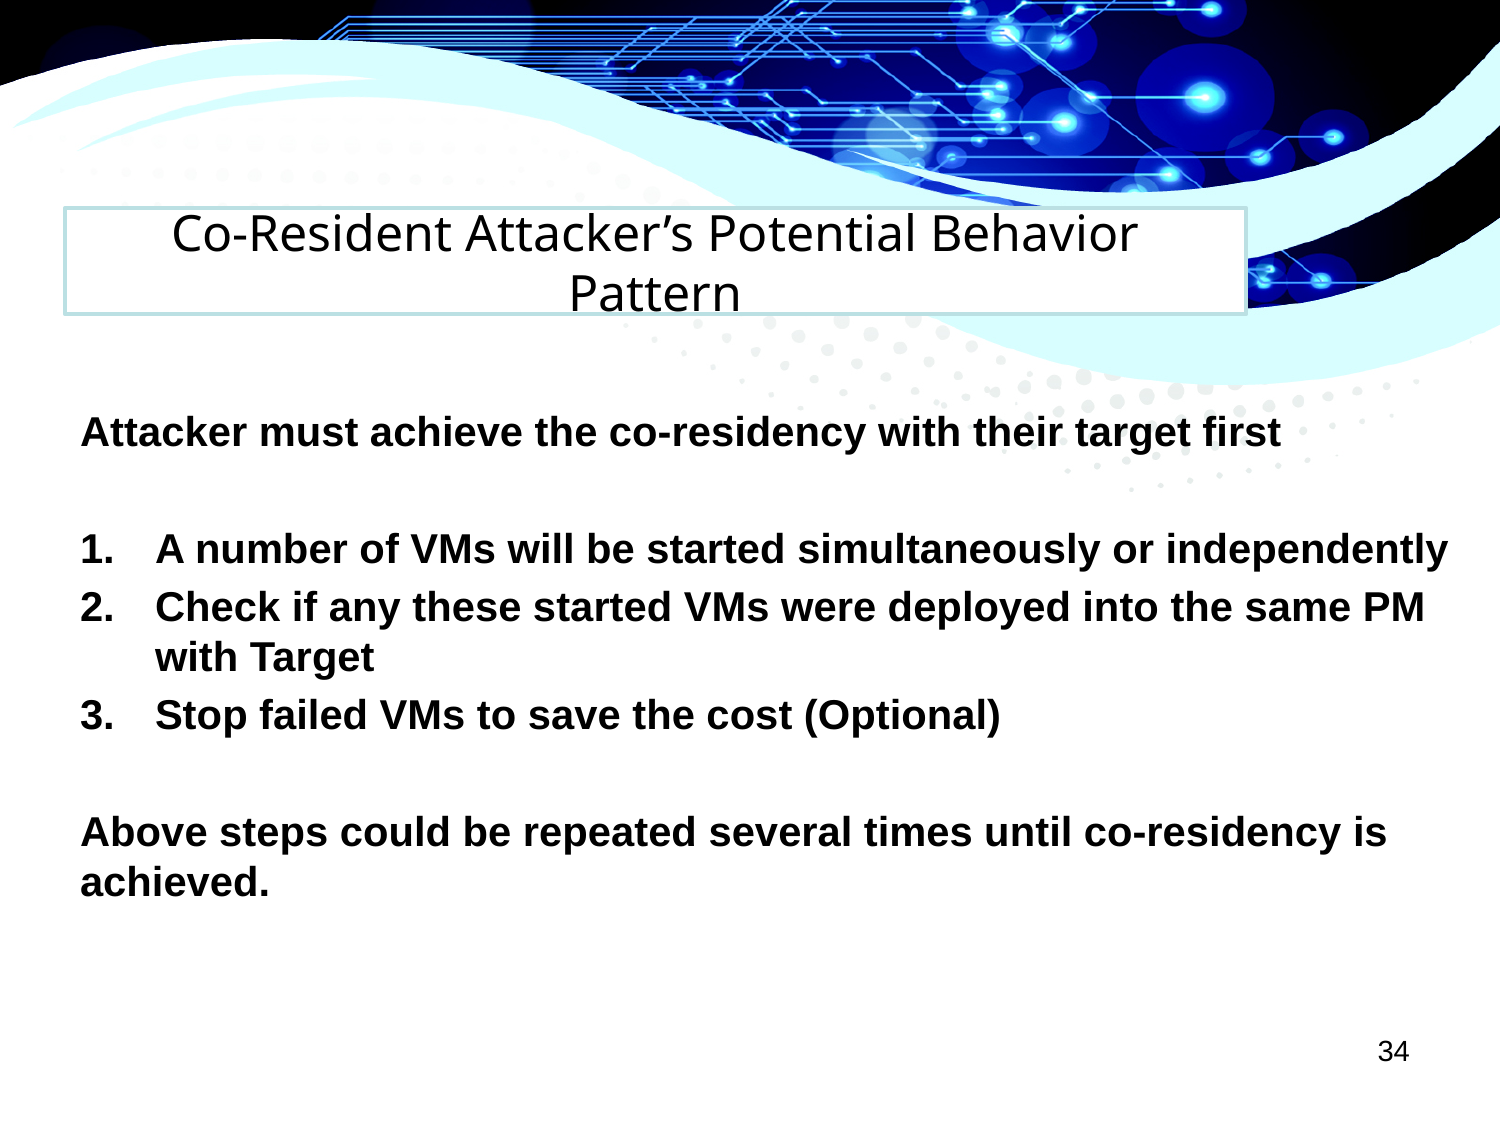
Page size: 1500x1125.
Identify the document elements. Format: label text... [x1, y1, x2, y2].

picture [0, 0, 1500, 1125]
list Attacker must achieve the co-residency with their target first A number of VMs will be started simultaneously or independently Check if any these started VMs were deployed into the same PM with Target Stop failed VMs to save the cost (Optional) Above steps could be repeated several times until co-residency is achieved. [64, 397, 1473, 1071]
slide_number 34 [1074, 1024, 1426, 1103]
title Co-Resident Attacker’s Potential Behavior Pattern [63, 206, 1248, 316]
